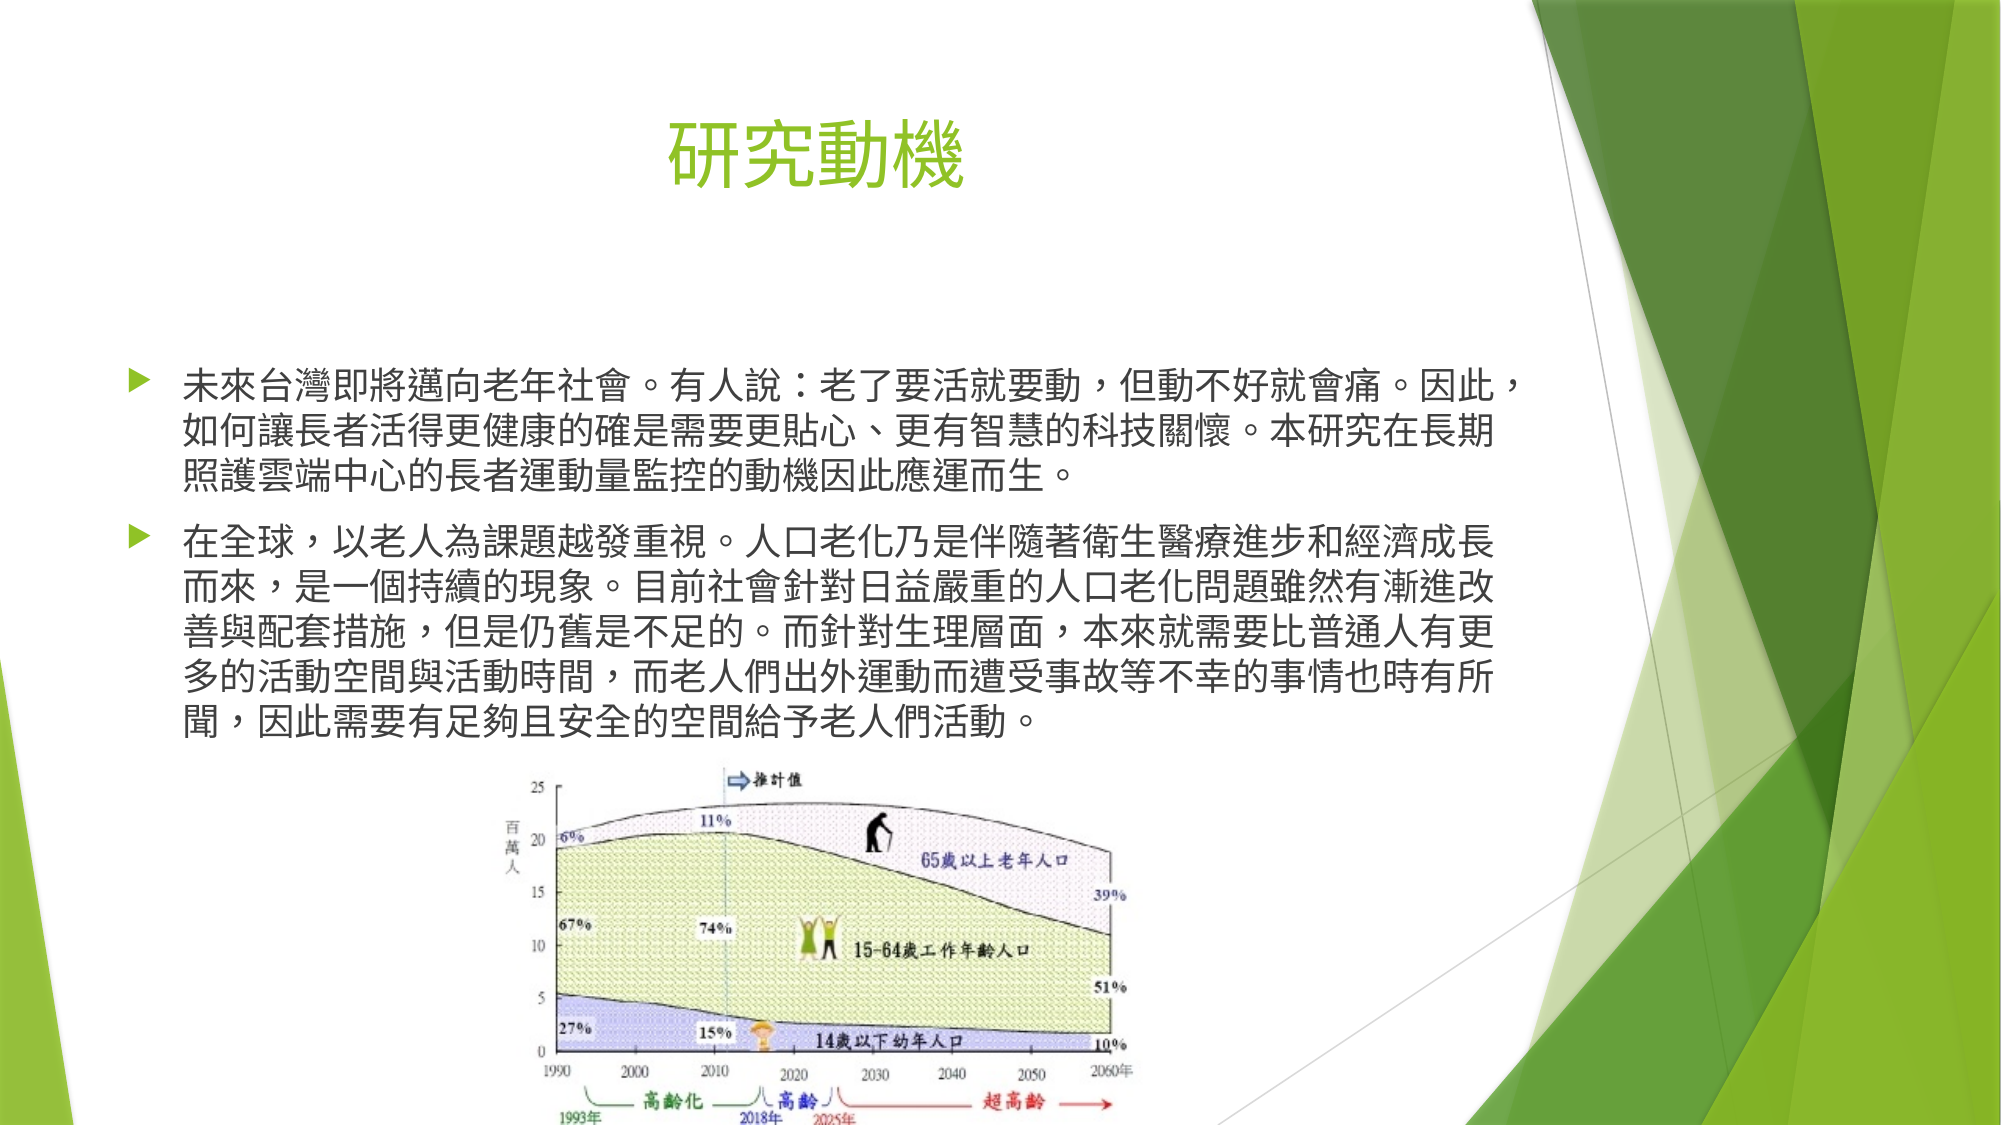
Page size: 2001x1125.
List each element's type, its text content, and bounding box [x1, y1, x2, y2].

picture [441, 746, 1191, 1125]
list 未來台灣即將邁向老年社會。有人說：老了要活就要動，但動不好就會痛。因此，如何讓長者活得更健康的確是需要更貼心、更有智慧的科技關懷。本研究在長期照護雲端中心的長者運動量監控的動機因此應運而生。 在全球，以老人為課題越發重視。人口老化乃是伴隨著衛生醫療進步和經濟成長而來，是一個持續的現象。目前社會針對日益嚴重的人口老化問題雖然有漸進改善與配套措施，但是仍舊是不足的。而針對生理層面，本來就需要比普通人有更多的活動空間與活動時間，而老人們出外運動而遭受事故等不幸的事情也時有所聞，因此需要有足夠且安全的空間給予老人們活動。 [111, 354, 1522, 992]
title 研究動機 [111, 99, 1522, 317]
